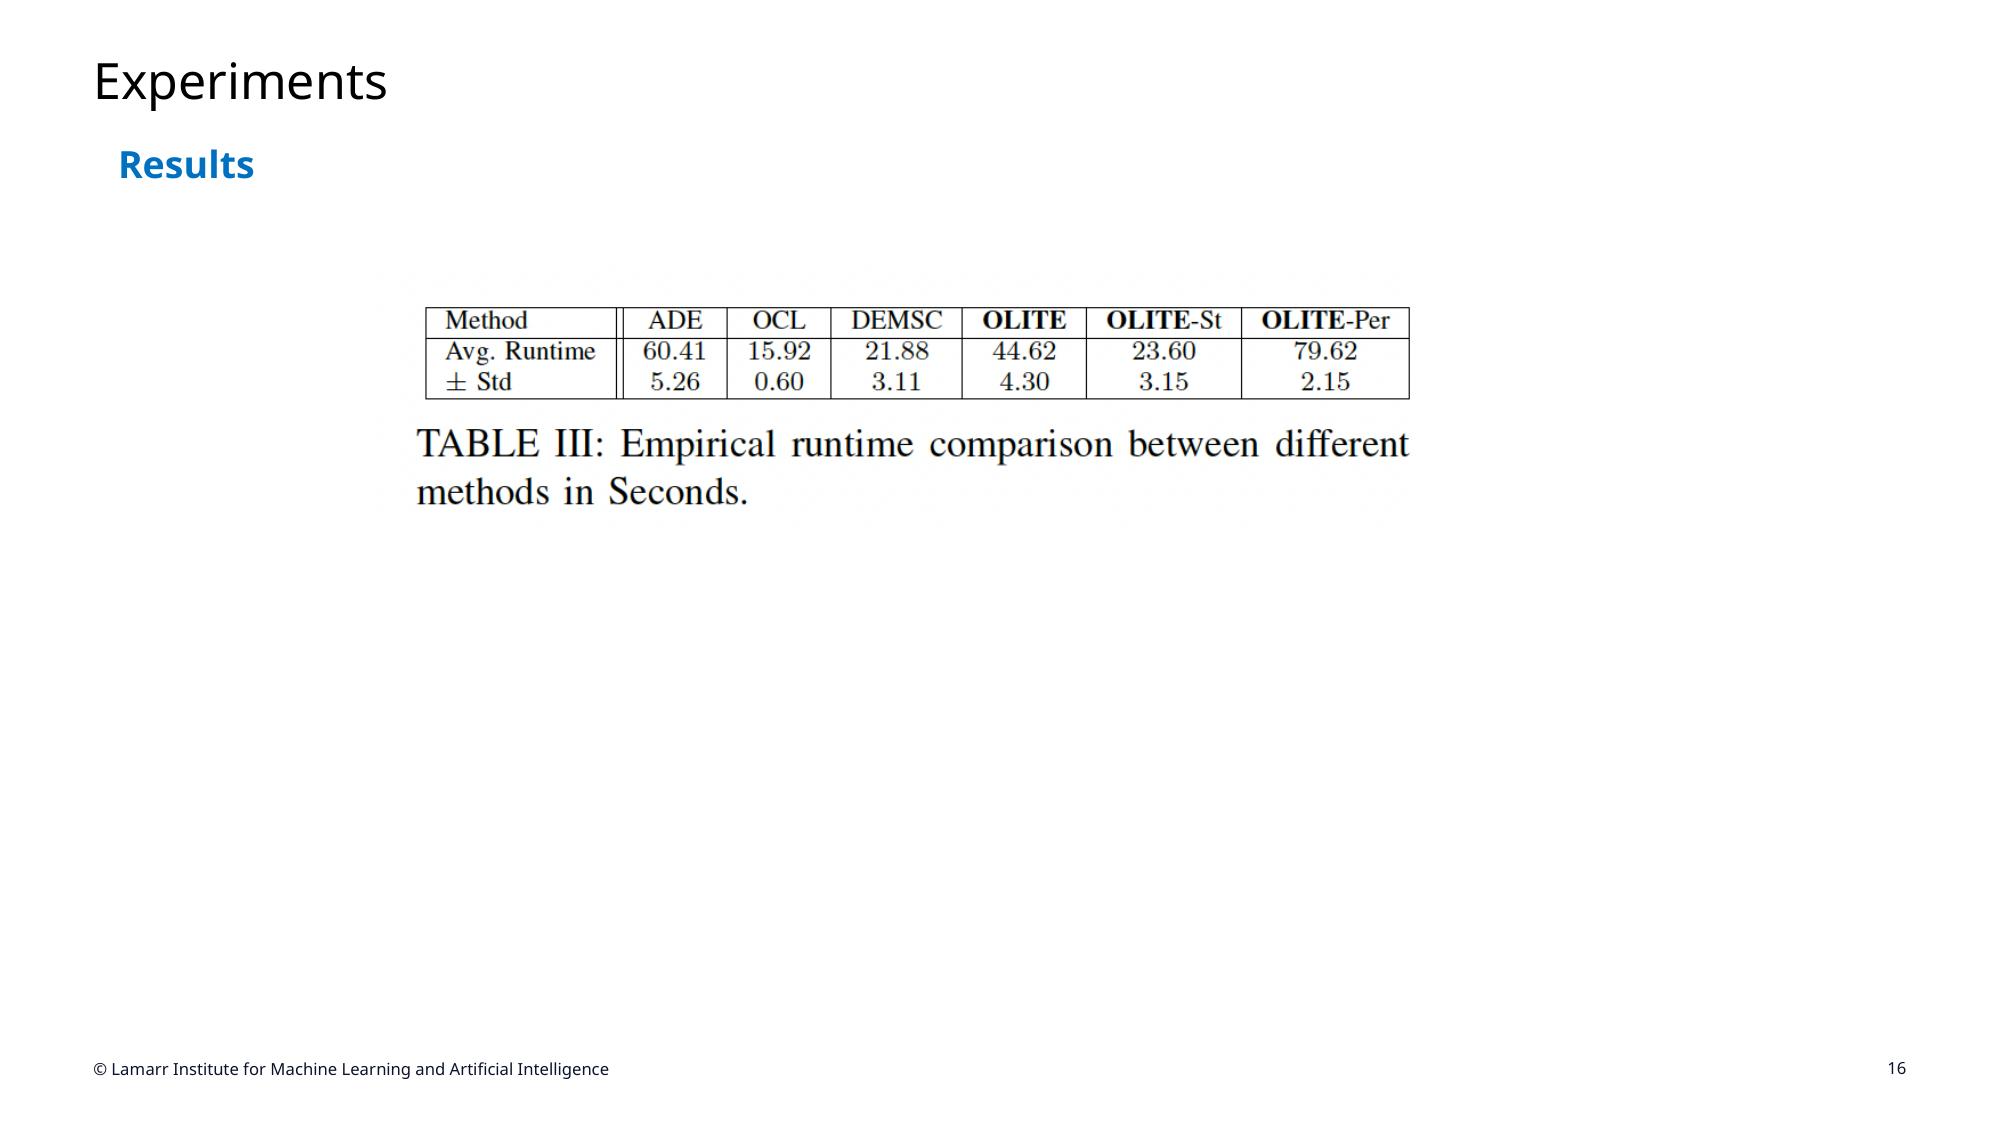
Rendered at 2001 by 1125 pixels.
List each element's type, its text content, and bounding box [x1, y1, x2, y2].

picture [373, 264, 1428, 535]
slide_number 16 [1803, 1059, 1922, 1080]
title Experiments [78, 51, 1732, 115]
footer © Lamarr Institute for Machine Learning and Artificial Intelligence [78, 1059, 669, 1080]
text_box Results [43, 146, 1804, 278]
